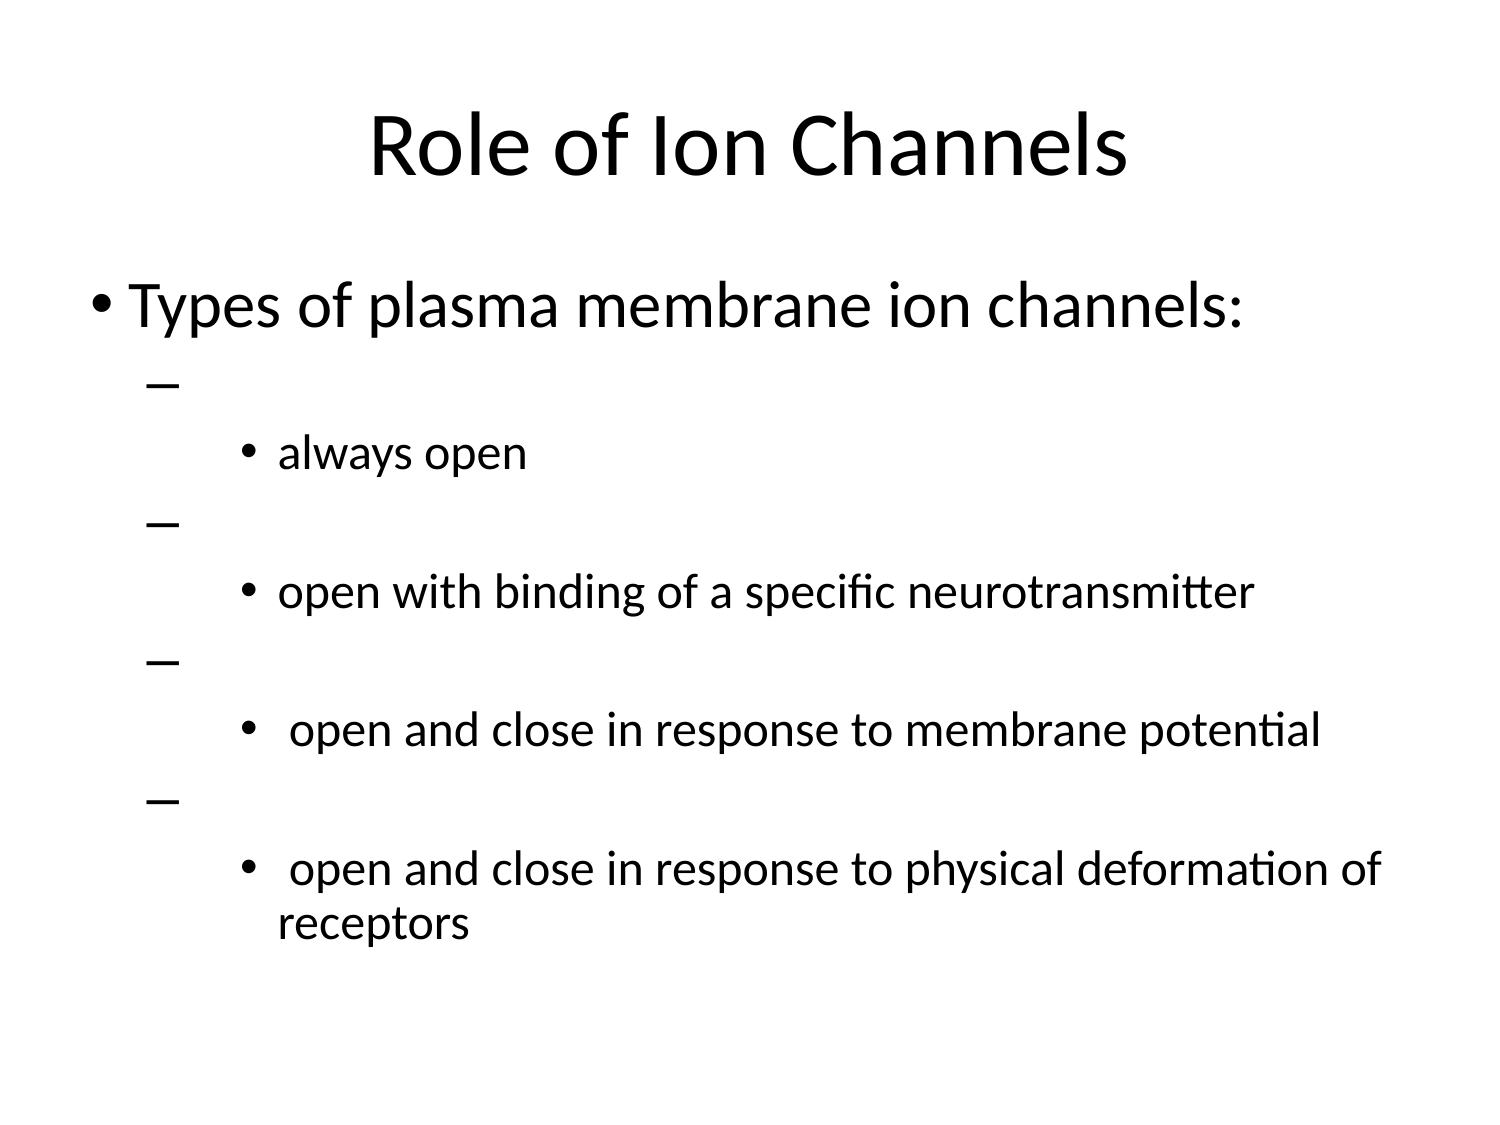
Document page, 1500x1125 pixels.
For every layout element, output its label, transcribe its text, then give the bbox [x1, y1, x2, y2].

title Role of Ion Channels [75, 45, 1425, 233]
list Types of plasma membrane ion channels: always open open with binding of a specific neurotransmitter open and close in response to membrane potential open and close in response to physical deformation of receptors [75, 262, 1425, 1005]
